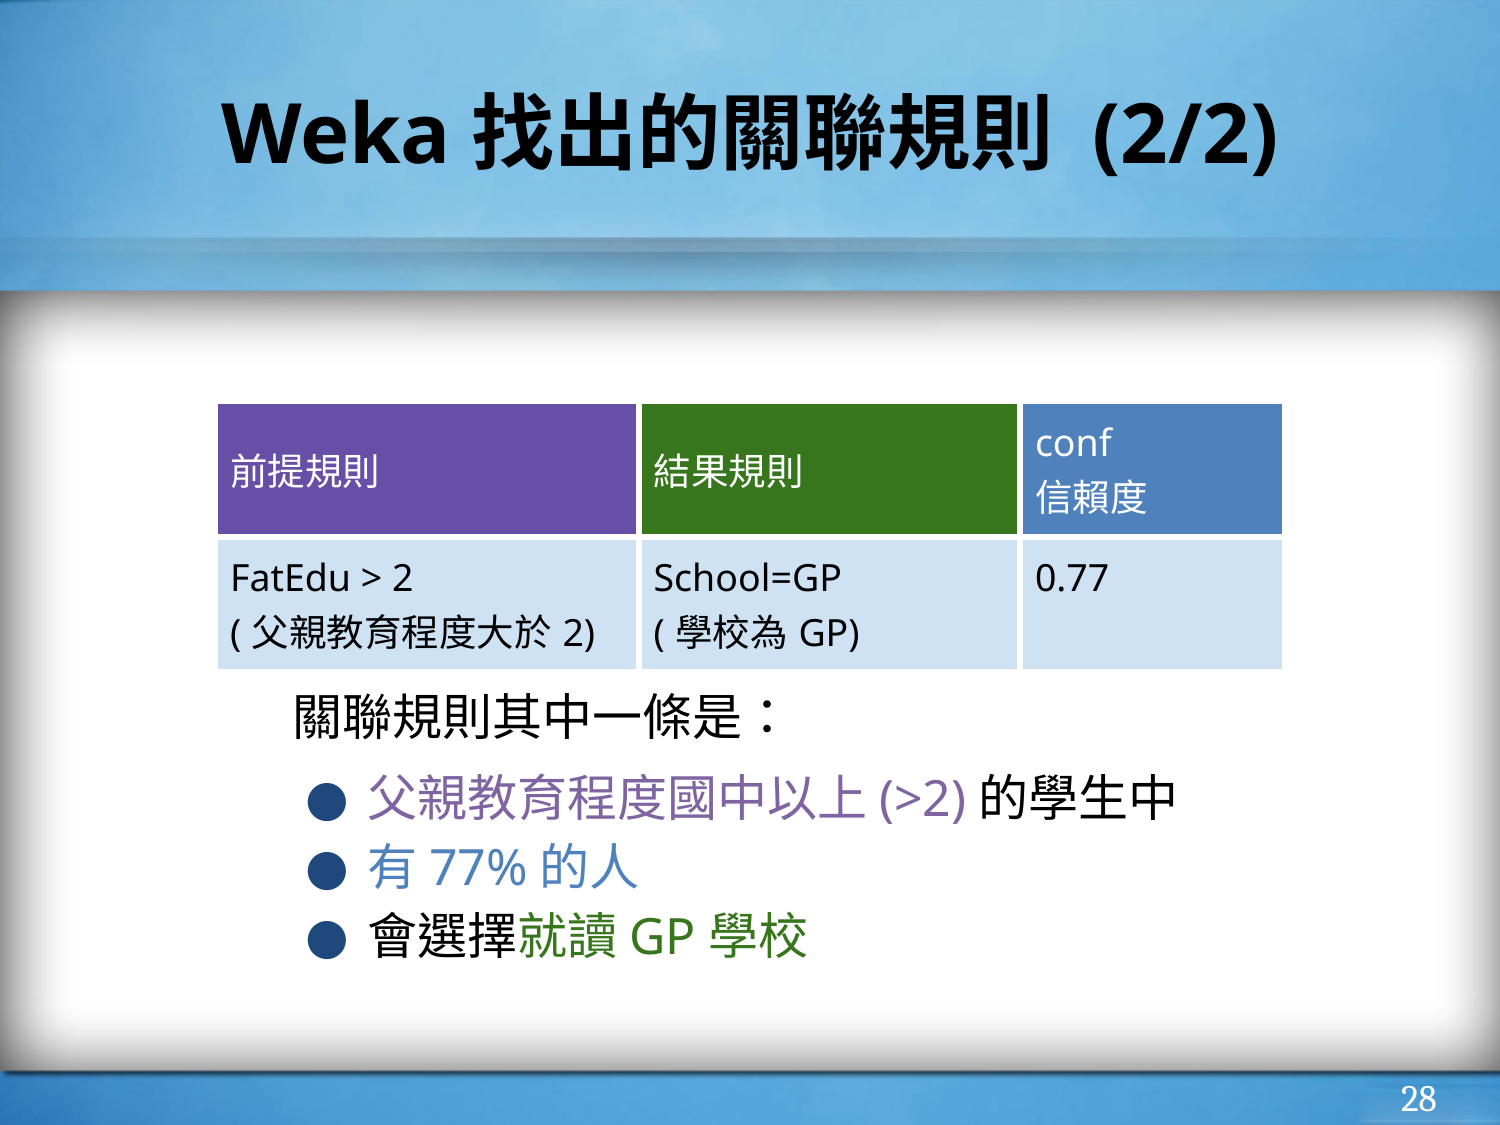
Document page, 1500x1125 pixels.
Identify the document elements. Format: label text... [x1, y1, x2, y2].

table_cell 0.77 [1023, 540, 1282, 669]
table_cell FatEdu > 2 (父親教育程度大於2) [218, 540, 636, 669]
title Weka找出的關聯規則 (2/2) [78, 27, 1422, 232]
picture [0, 0, 1500, 1125]
list 關聯規則其中一條是： 父親教育程度國中以上(>2)的學生中 有77%的人 會選擇就讀GP學校 [277, 675, 1223, 1066]
slide_number ‹#› [1350, 1074, 1488, 1118]
table_header 結果規則 [642, 404, 1017, 534]
table_header 前提規則 [218, 404, 636, 534]
table_cell School=GP (學校為GP) [642, 540, 1017, 669]
table_header conf 信賴度 [1023, 404, 1282, 534]
